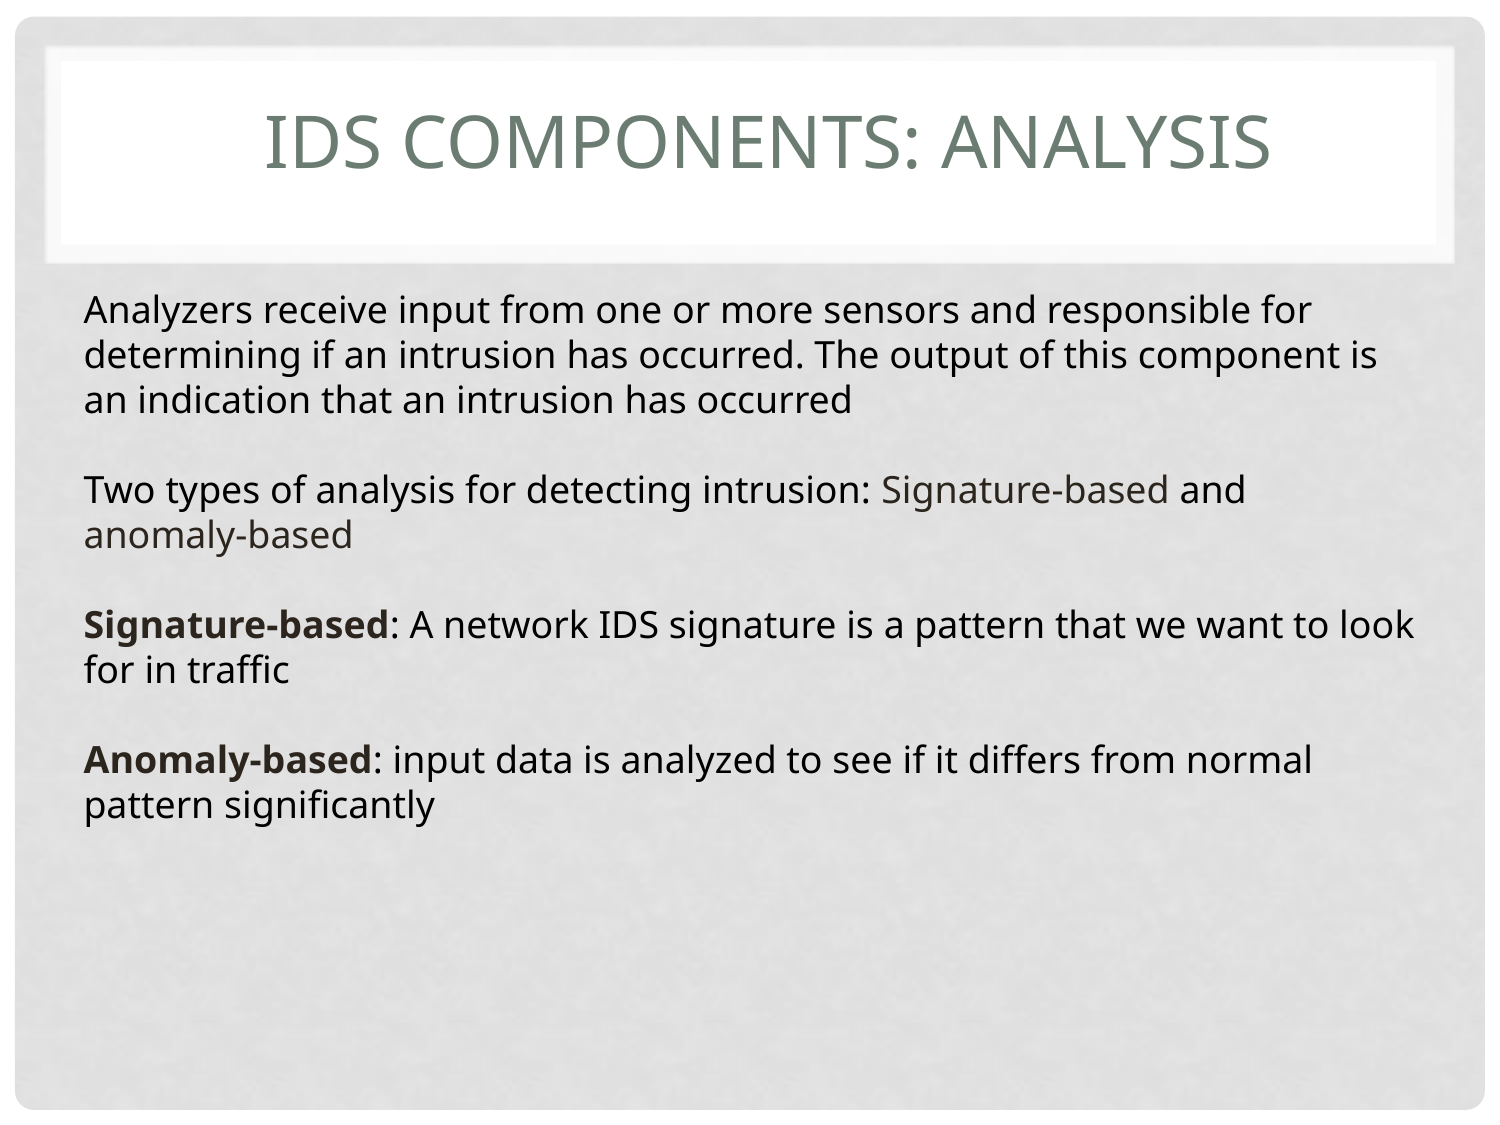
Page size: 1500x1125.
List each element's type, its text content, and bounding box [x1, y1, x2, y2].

text_box Analyzers receive input from one or more sensors and responsible for determining if an intrusion has occurred. The output of this component is an indication that an intrusion has occurred Two types of analysis for detecting intrusion: Signature-based and anomaly-based Signature-based: A network IDS signature is a pattern that we want to look for in traffic Anomaly-based: input data is analyzed to see if it differs from normal pattern significantly [68, 278, 1432, 879]
title IDS Components: Analysis [75, 45, 1463, 233]
